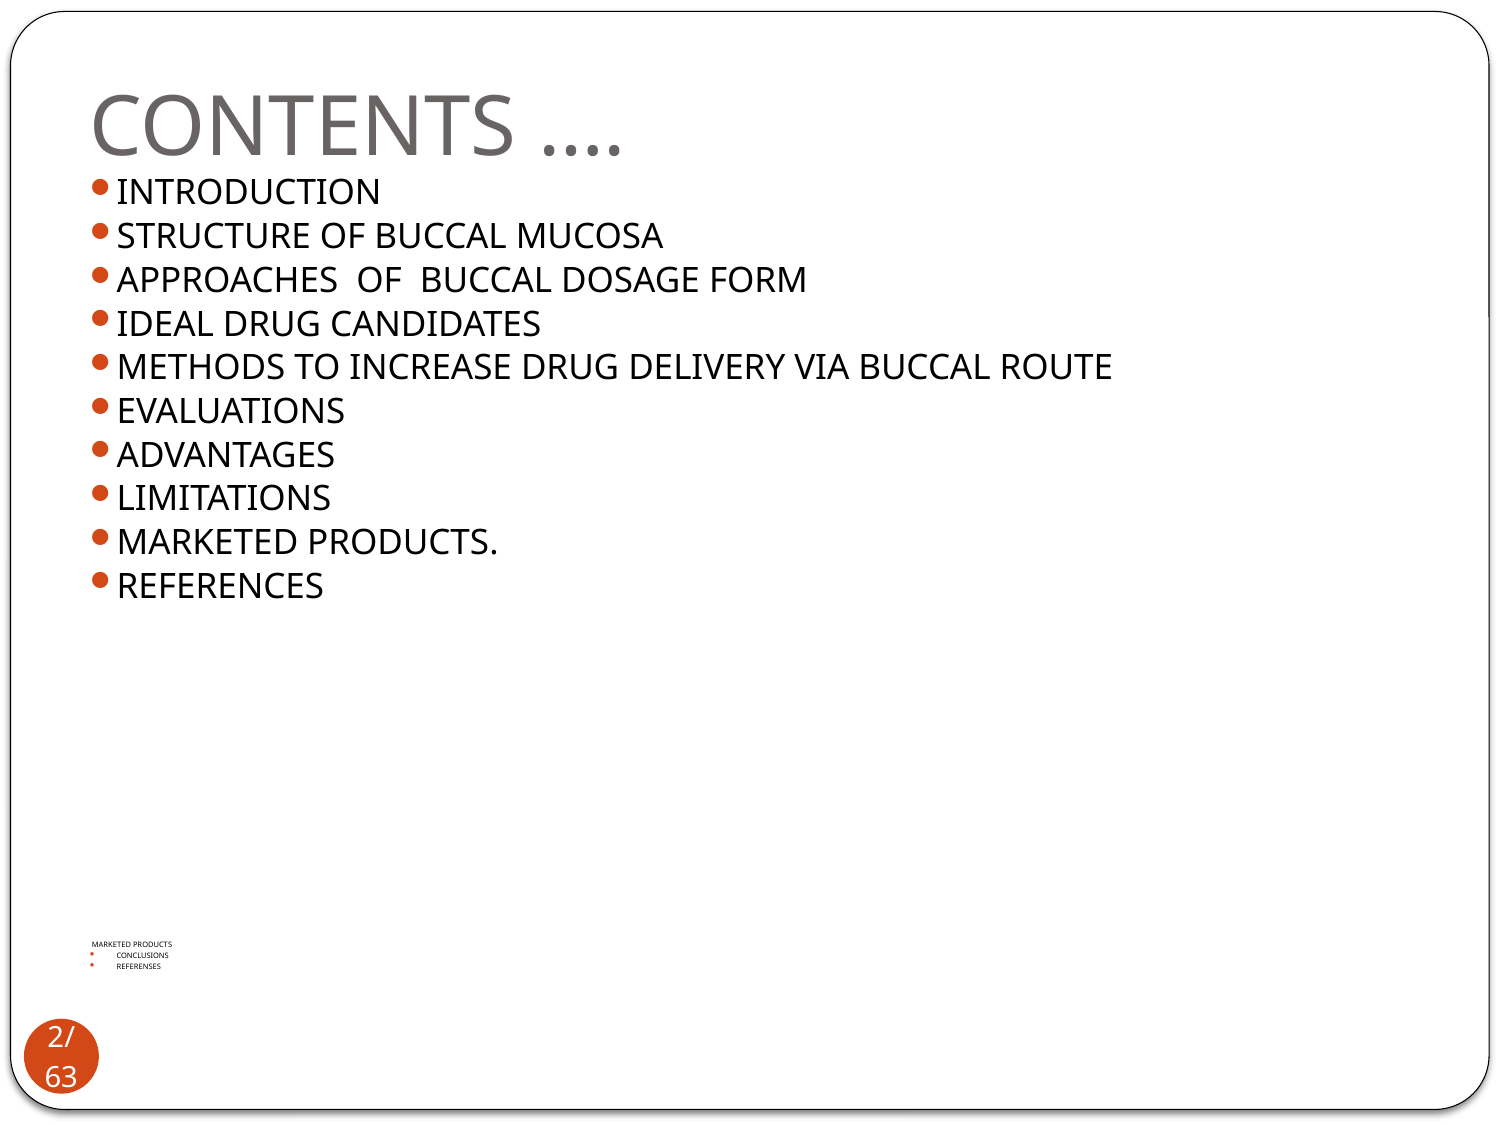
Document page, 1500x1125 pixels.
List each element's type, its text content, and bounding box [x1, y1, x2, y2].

title CONTENTS …. [75, 24, 1425, 162]
slide_number 2/63 [23, 1018, 99, 1094]
list INTRODUCTION STRUCTURE OF BUCCAL MUCOSA APPROACHES OF BUCCAL DOSAGE FORM IDEAL DRUG CANDIDATES METHODS TO INCREASE DRUG DELIVERY VIA BUCCAL ROUTE EVALUATIONS ADVANTAGES LIMITATIONS MARKETED PRODUCTS. REFERENCES MARKETED PRODUCTS CONCLUSIONS REFERENSES [75, 162, 1425, 1005]
